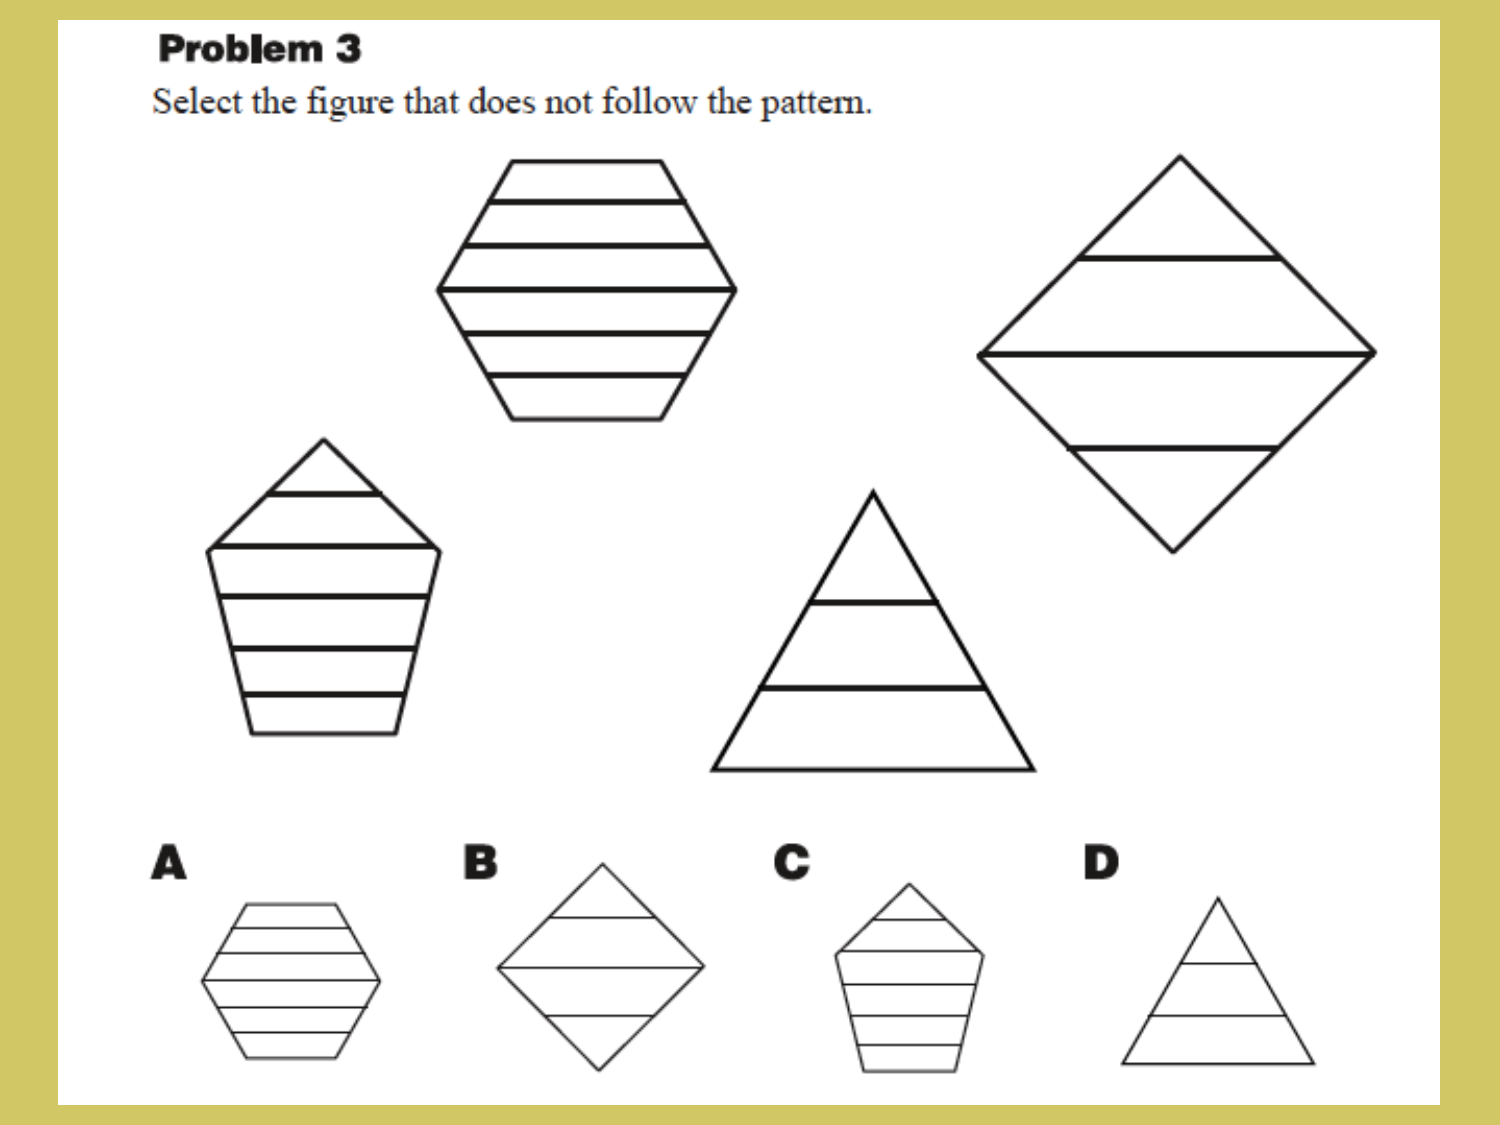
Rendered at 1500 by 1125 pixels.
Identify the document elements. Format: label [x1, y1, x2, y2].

picture [58, 20, 1440, 1105]
